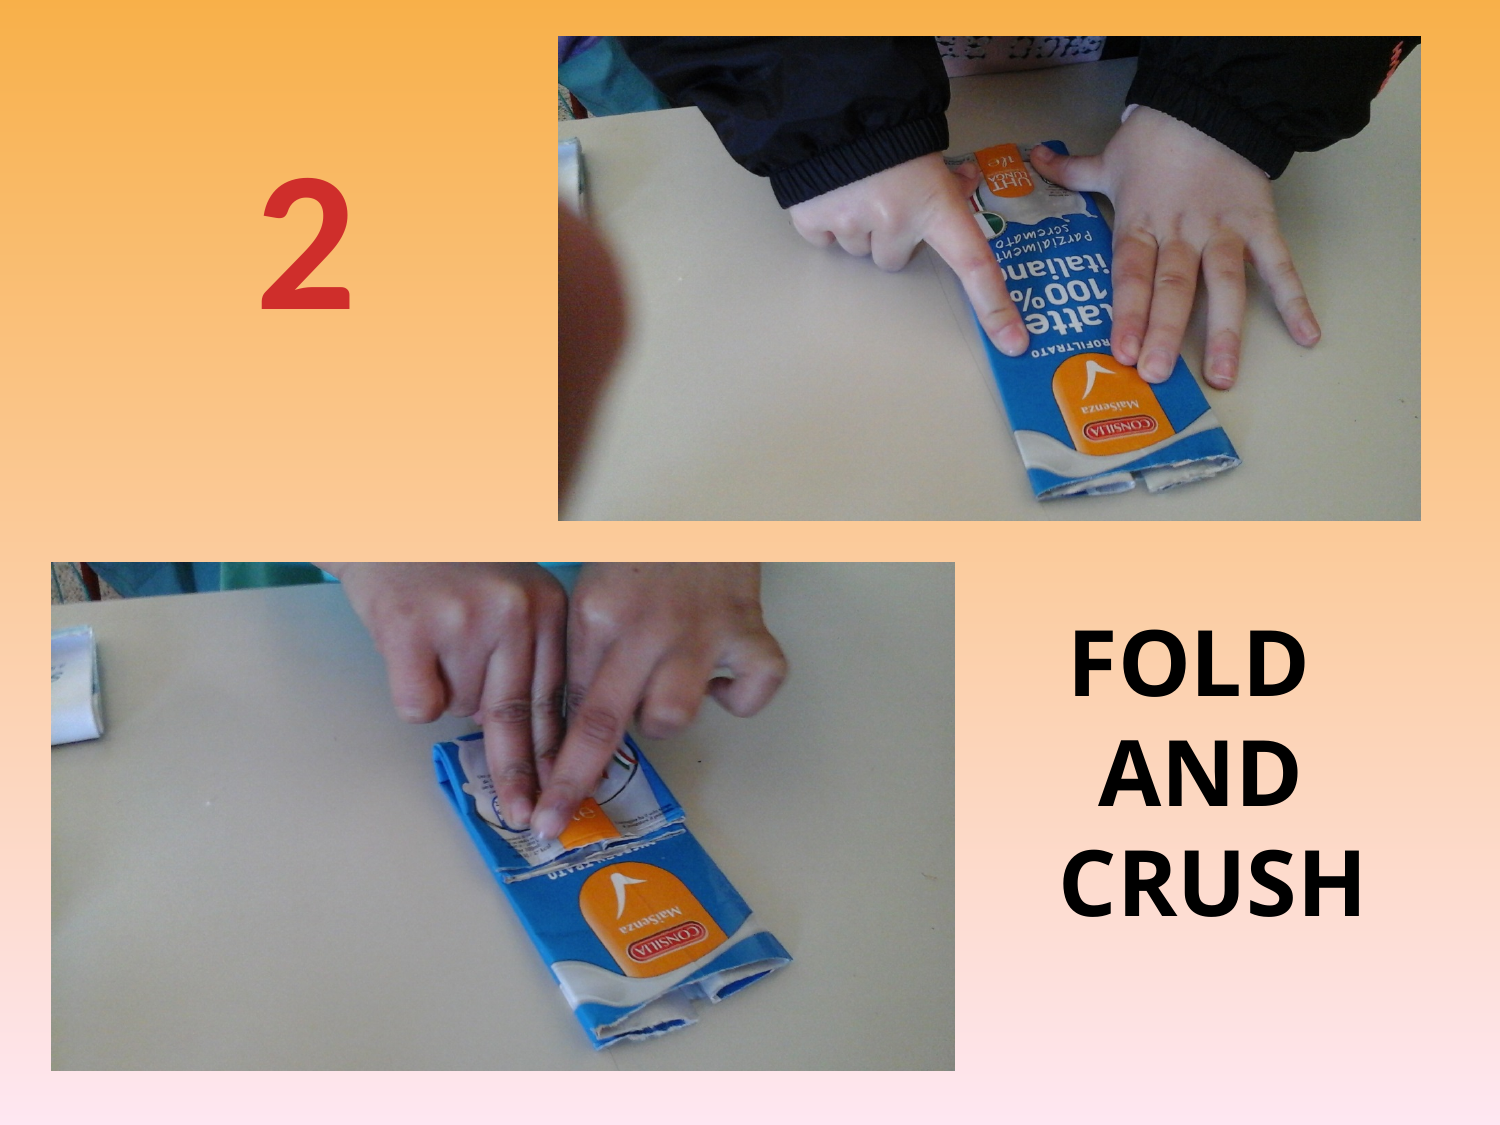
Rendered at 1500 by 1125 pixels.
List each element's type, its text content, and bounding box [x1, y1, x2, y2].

text_box FOLD AND CRUSH [981, 597, 1421, 943]
picture [50, 562, 955, 1071]
text_box 2 [53, 101, 553, 357]
picture [558, 35, 1421, 522]
